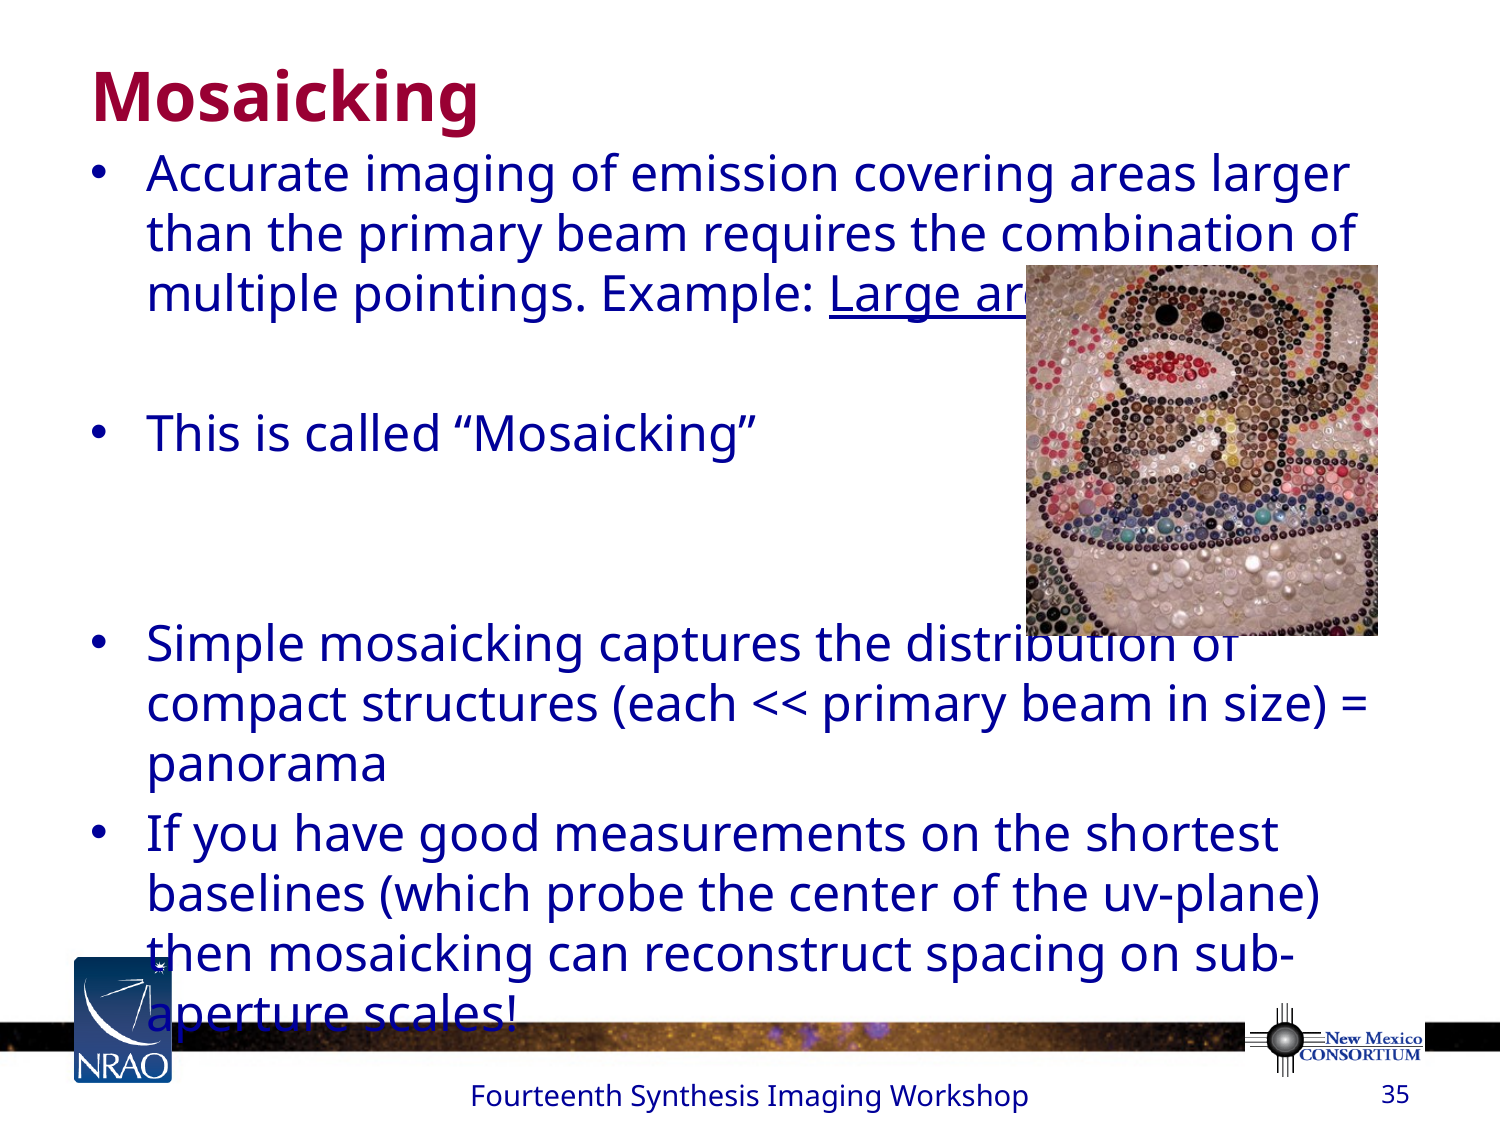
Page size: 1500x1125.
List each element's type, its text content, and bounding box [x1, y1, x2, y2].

title Mosaicking [74, 44, 1426, 133]
slide_number 35 [1350, 1065, 1425, 1125]
picture [0, 0, 1500, 1125]
list Accurate imaging of emission covering areas larger than the primary beam requires the combination of multiple pointings. Example: Large area sky surveys This is called “Mosaicking” Simple mosaicking captures the distribution of compact structures (each << primary beam in size) = panorama If you have good measurements on the shortest baselines (which probe the center of the uv-plane) then mosaicking can reconstruct spacing on sub-aperture scales! [74, 133, 1426, 1006]
footer Fourteenth Synthesis Imaging Workshop [75, 1065, 1350, 1125]
